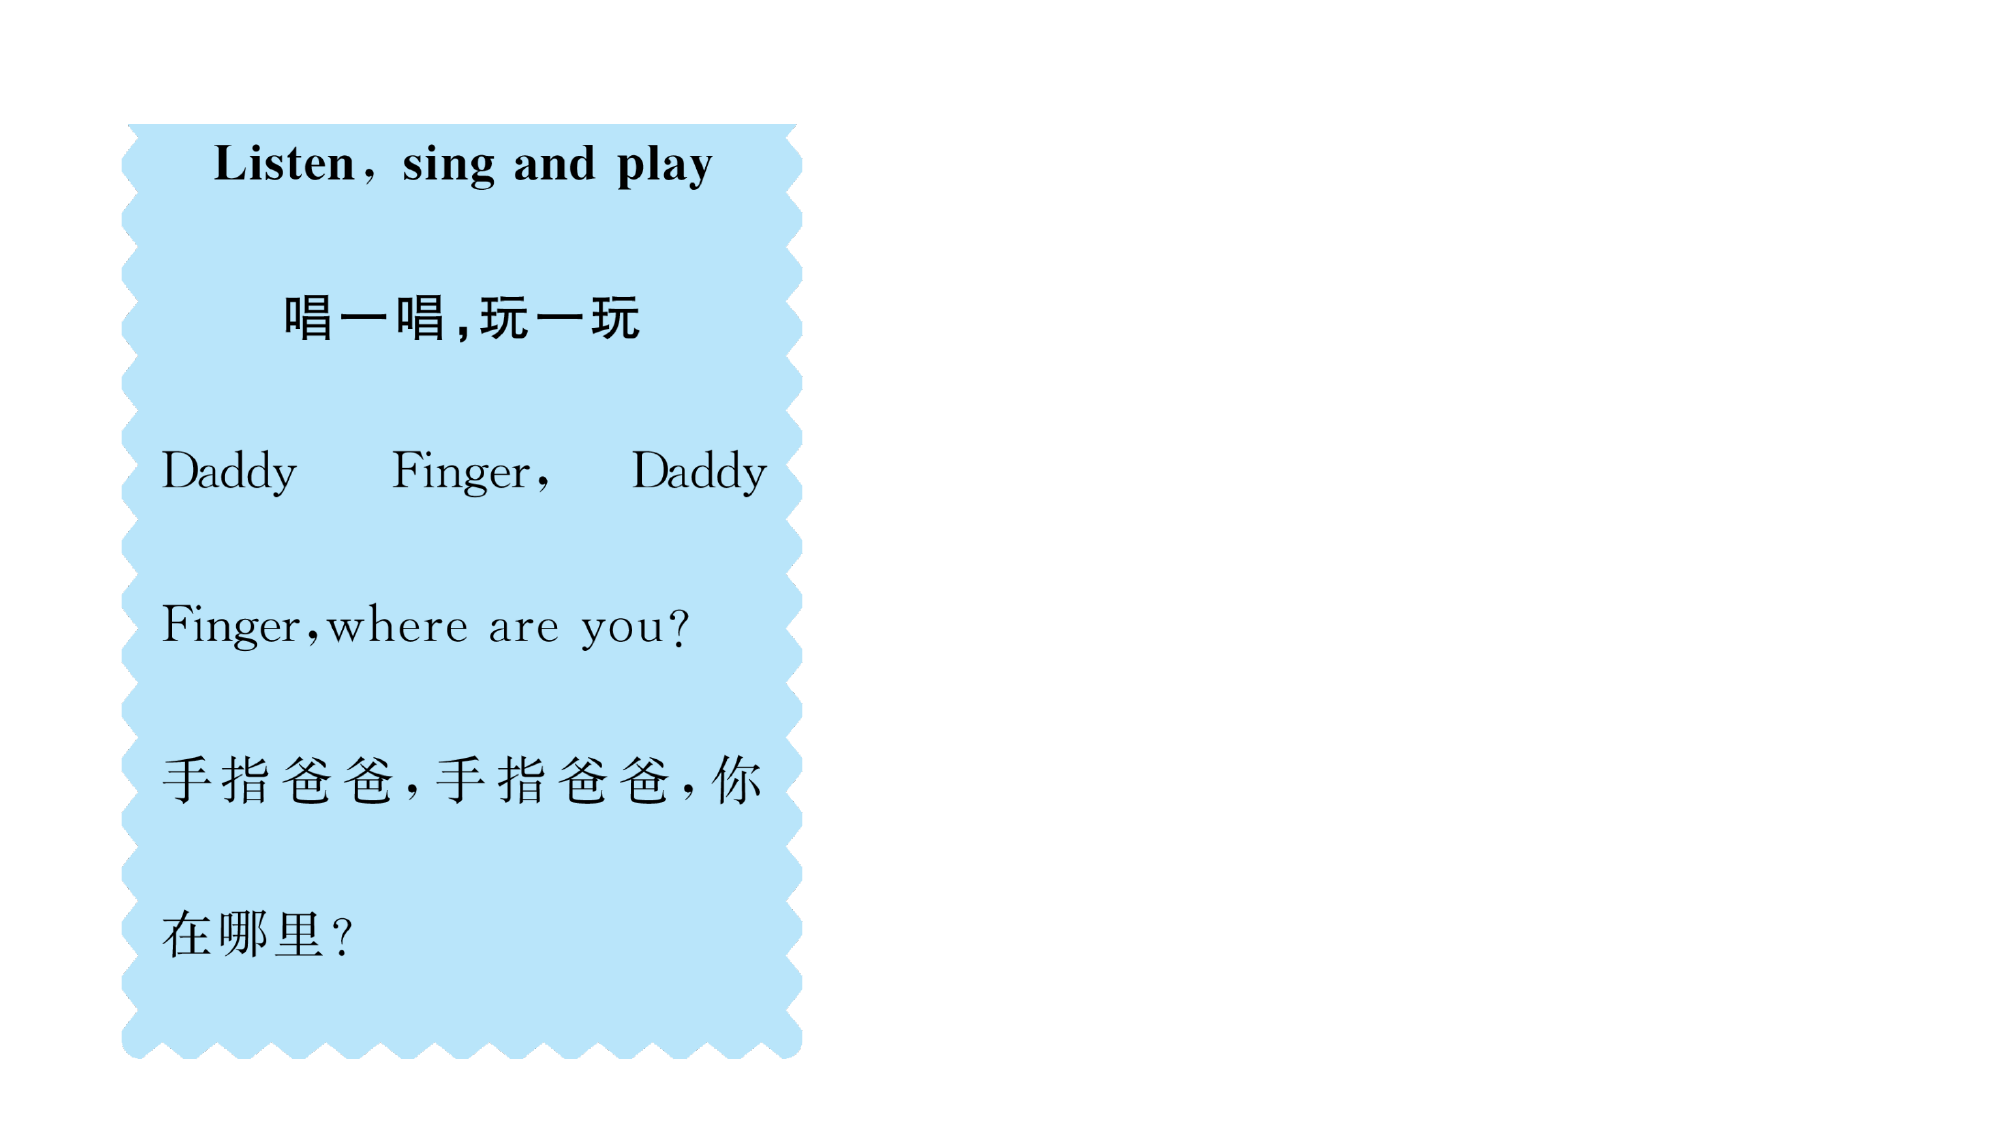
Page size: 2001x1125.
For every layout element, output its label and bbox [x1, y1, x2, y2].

picture [118, 124, 824, 1070]
